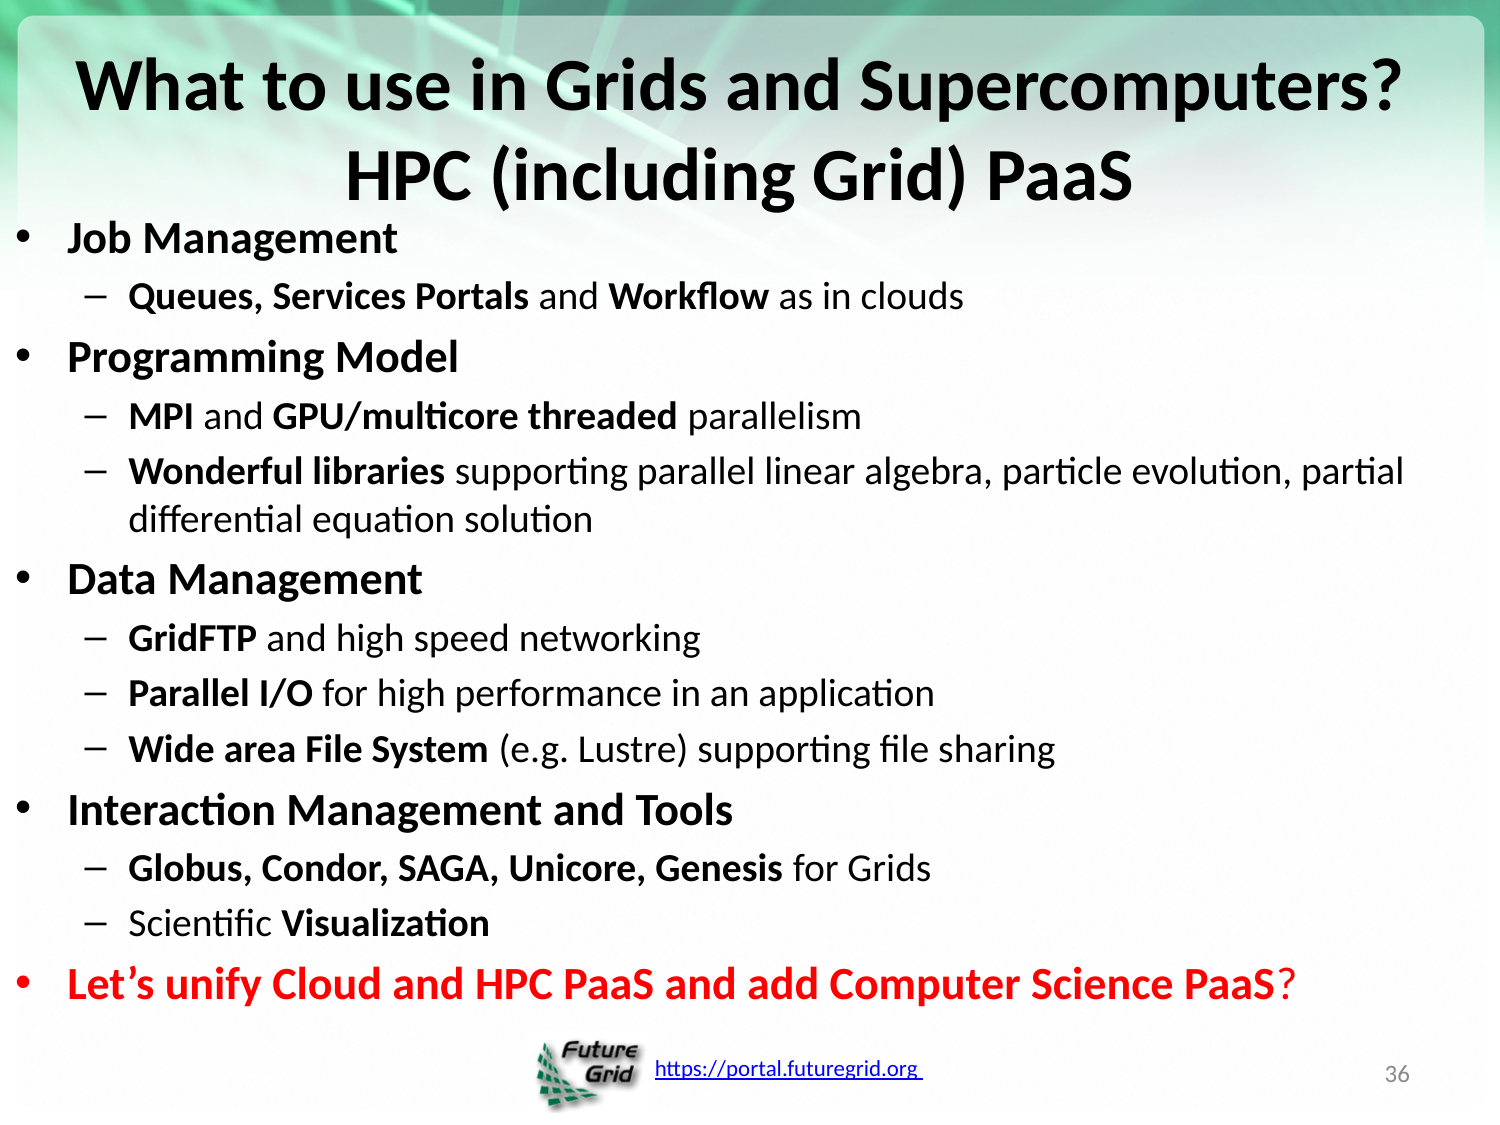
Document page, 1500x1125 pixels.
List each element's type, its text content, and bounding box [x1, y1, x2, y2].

picture [0, 1026, 1500, 1125]
list Job Management Queues, Services Portals and Workflow as in clouds Programming Model MPI and GPU/multicore threaded parallelism Wonderful libraries supporting parallel linear algebra, particle evolution, partial differential equation solution Data Management GridFTP and high speed networking Parallel I/O for high performance in an application Wide area File System (e.g. Lustre) supporting file sharing Interaction Management and Tools Globus, Condor, SAGA, Unicore, Genesis for Grids Scientific Visualization Let’s unify Cloud and HPC PaaS and add Computer Science PaaS? [0, 199, 1500, 1026]
picture [0, 0, 1500, 199]
title What to use in Grids and Supercomputers? HPC (including Grid) PaaS [2, 49, 1479, 199]
slide_number 36 [1074, 1042, 1425, 1103]
